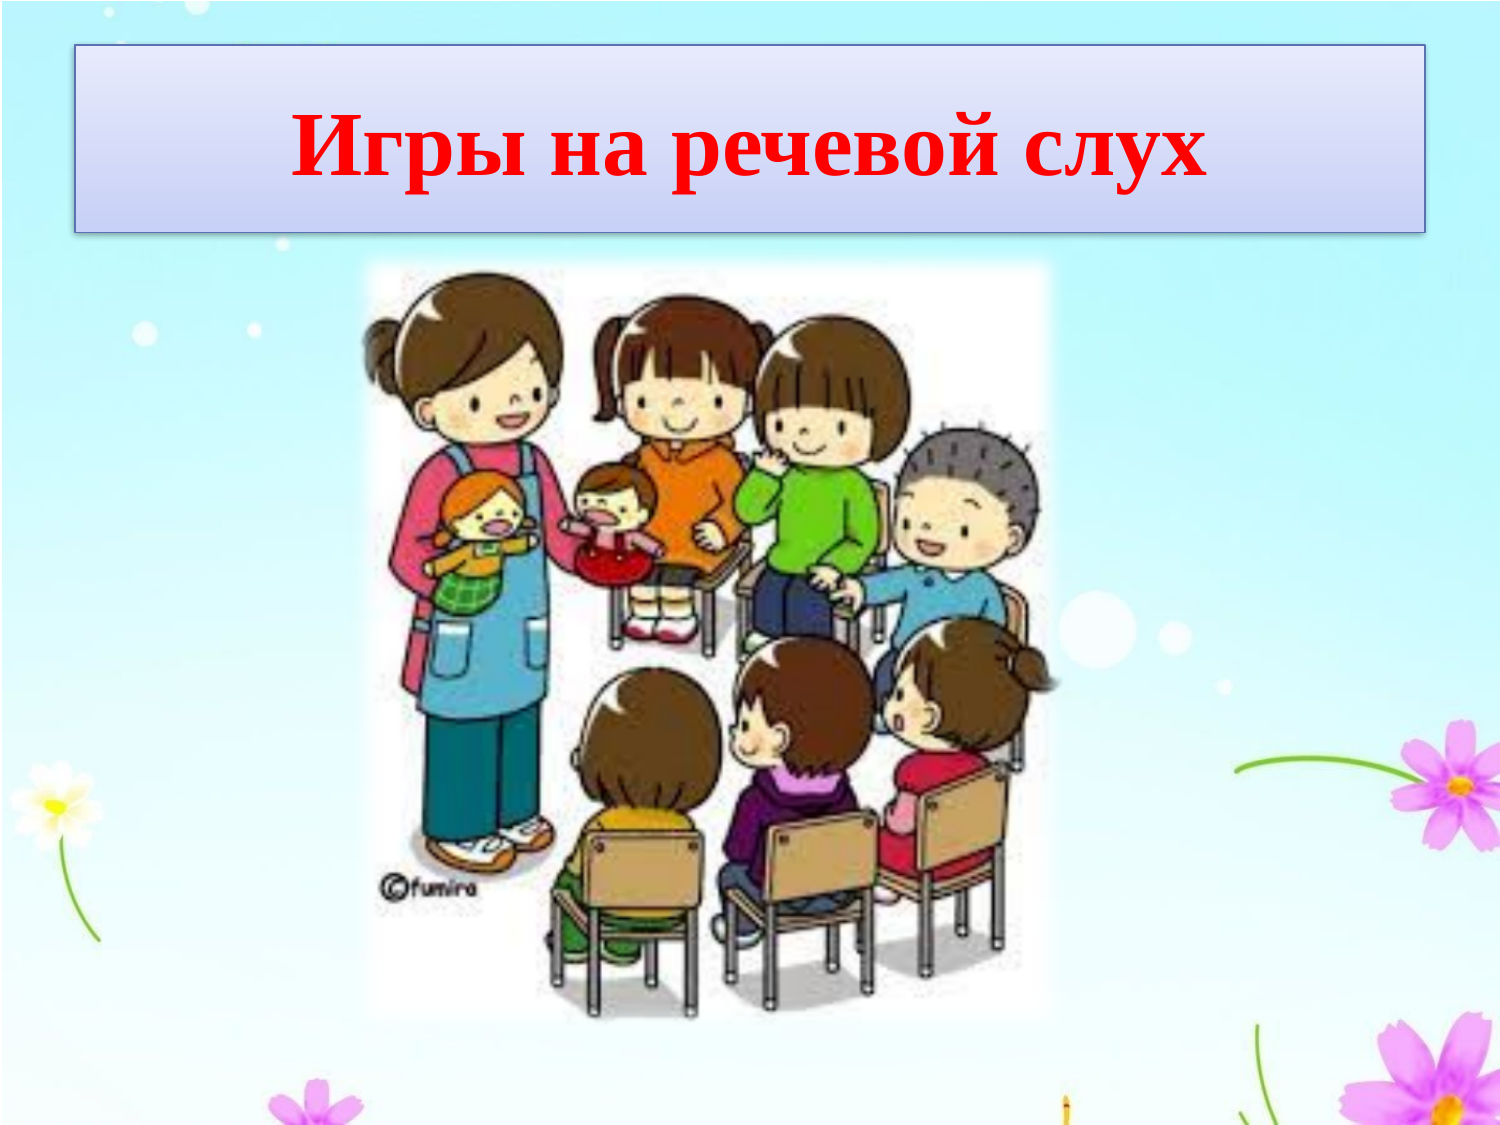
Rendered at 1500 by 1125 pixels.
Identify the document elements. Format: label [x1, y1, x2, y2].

picture [1, 1, 1500, 1125]
list [348, 243, 1070, 1039]
